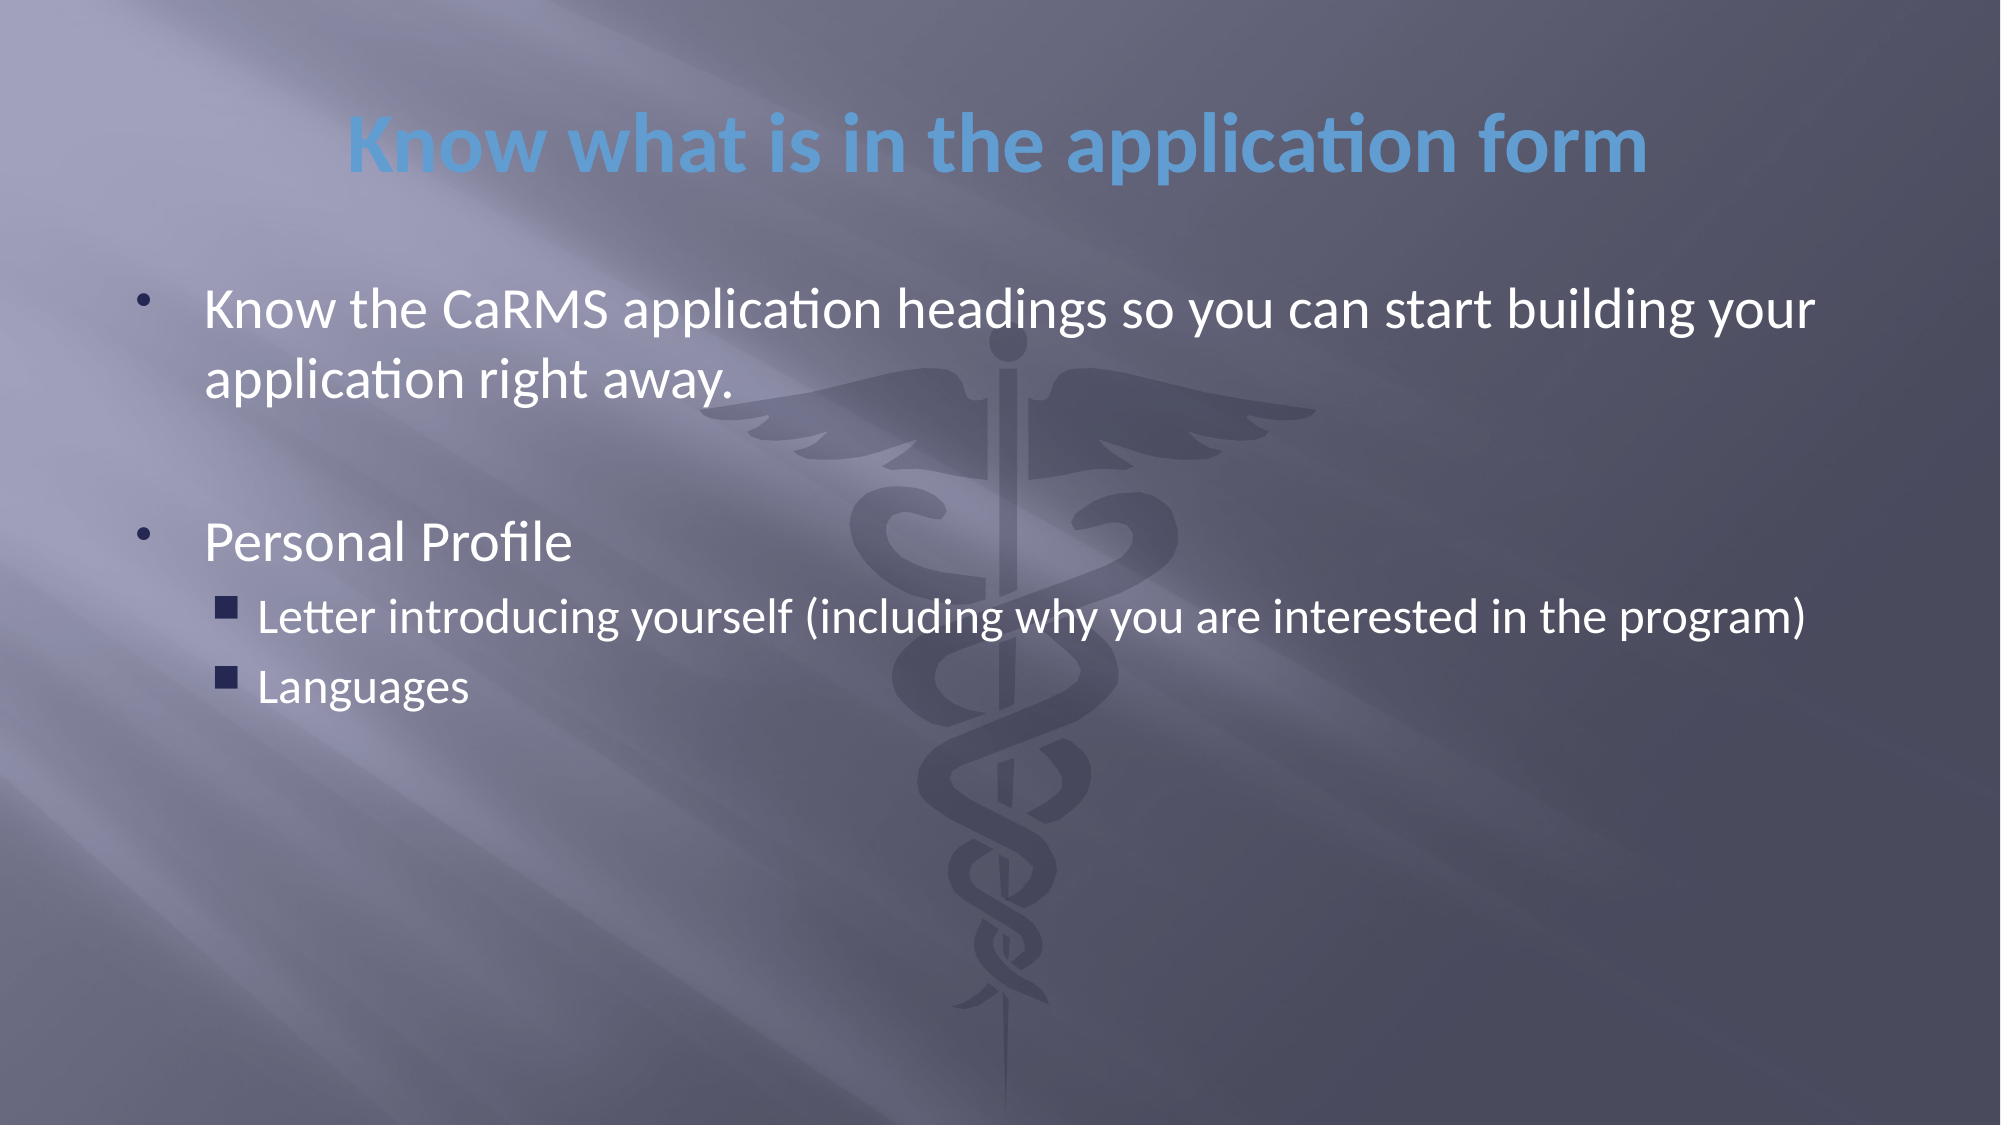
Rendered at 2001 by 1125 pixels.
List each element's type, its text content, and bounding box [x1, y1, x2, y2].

list Know the CaRMS application headings so you can start building your application right away. Personal Profile Letter introducing yourself (including why you are interested in the program) Languages [99, 262, 1900, 1035]
title Know what is in the application form [99, 45, 1900, 233]
